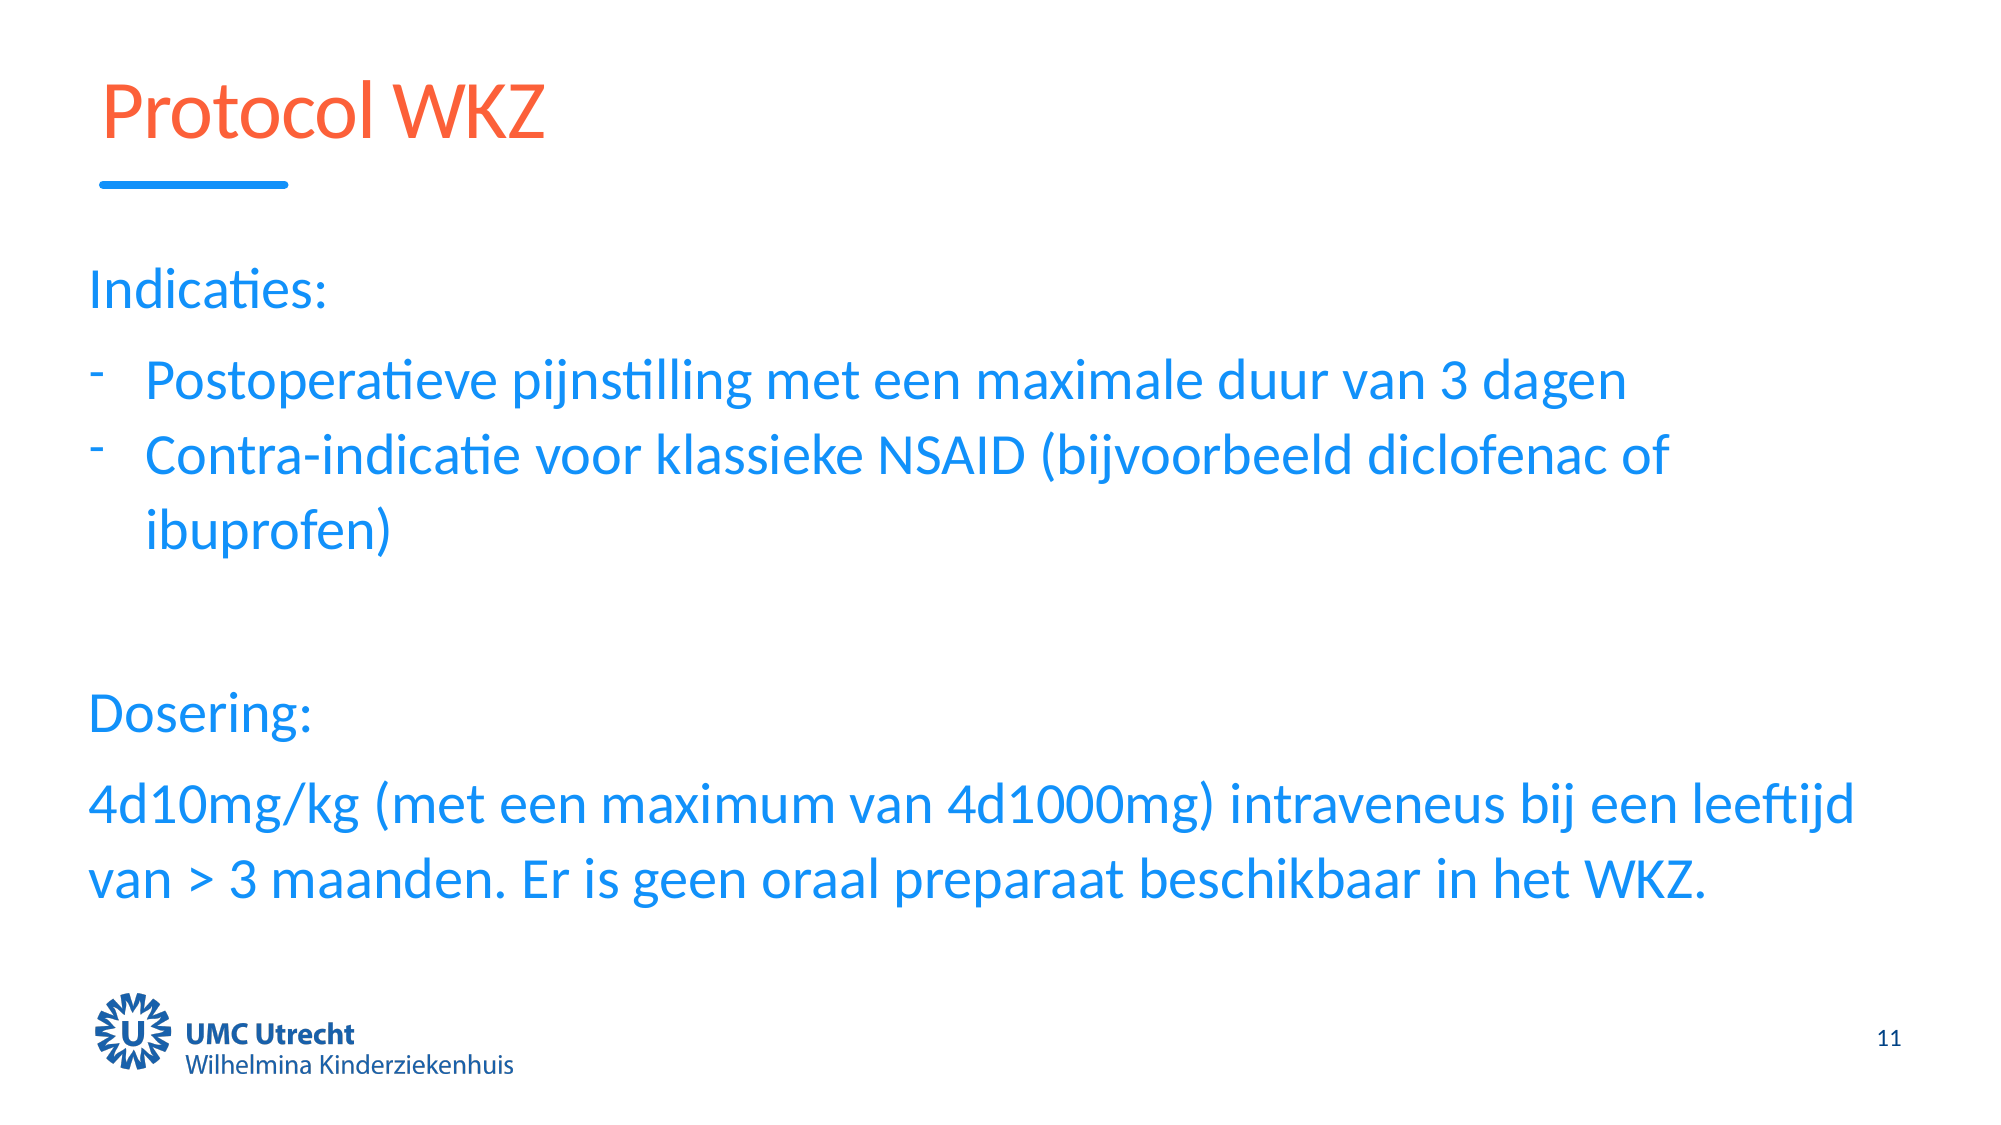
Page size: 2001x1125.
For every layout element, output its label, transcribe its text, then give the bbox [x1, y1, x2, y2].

slide_number 11 [1842, 1015, 1902, 1057]
title Protocol WKZ [101, 75, 1903, 184]
picture [94, 993, 514, 1074]
list Indicaties: Postoperatieve pijnstilling met een maximale duur van 3 dagen Contra-indicatie voor klassieke NSAID (bijvoorbeeld diclofenac of ibuprofen) Dosering: 4d10mg/kg (met een maximum van 4d1000mg) intraveneus bij een leeftijd van > 3 maanden. Er is geen oraal preparaat beschikbaar in het WKZ. [89, 245, 1888, 954]
